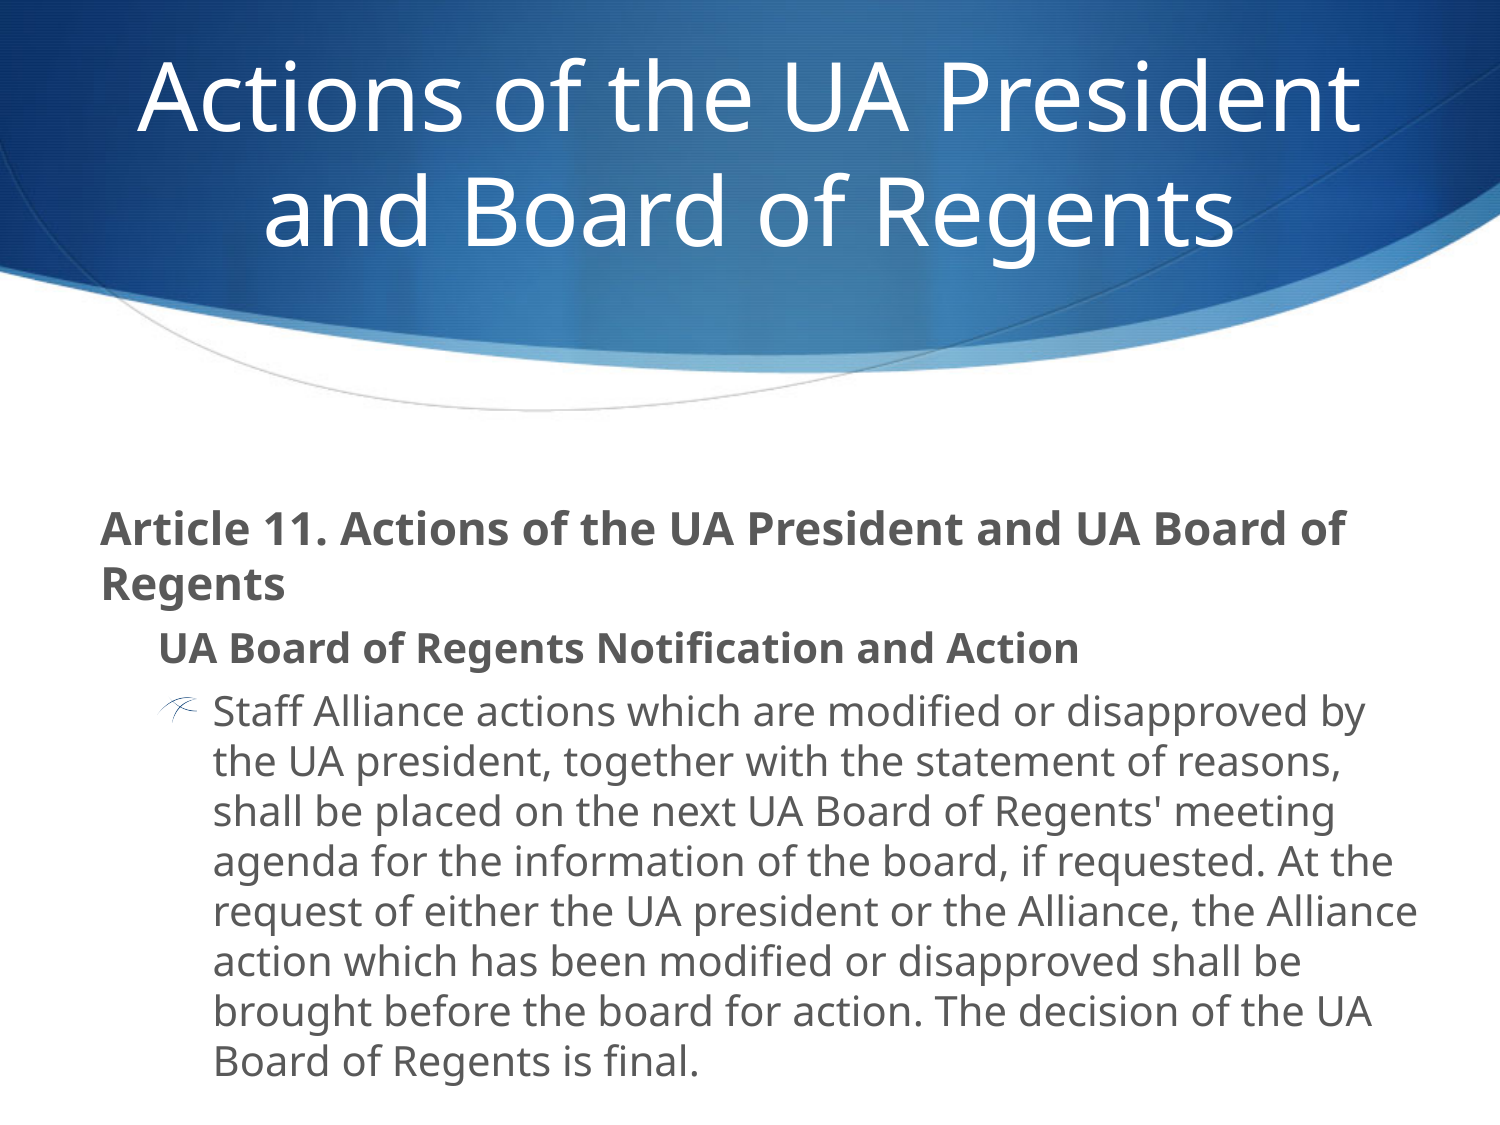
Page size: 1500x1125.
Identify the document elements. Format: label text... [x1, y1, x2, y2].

title Actions of the UA President and Board of Regents [75, 56, 1425, 245]
picture [0, 0, 1500, 1125]
list Article 11. Actions of the UA President and UA Board of Regents UA Board of Regents Notification and Action Staff Alliance actions which are modified or disapproved by the UA president, together with the statement of reasons, shall be placed on the next UA Board of Regents' meeting agenda for the information of the board, if requested. At the request of either the UA president or the Alliance, the Alliance action which has been modified or disapproved shall be brought before the board for action. The decision of the UA Board of Regents is final. [85, 492, 1441, 1028]
